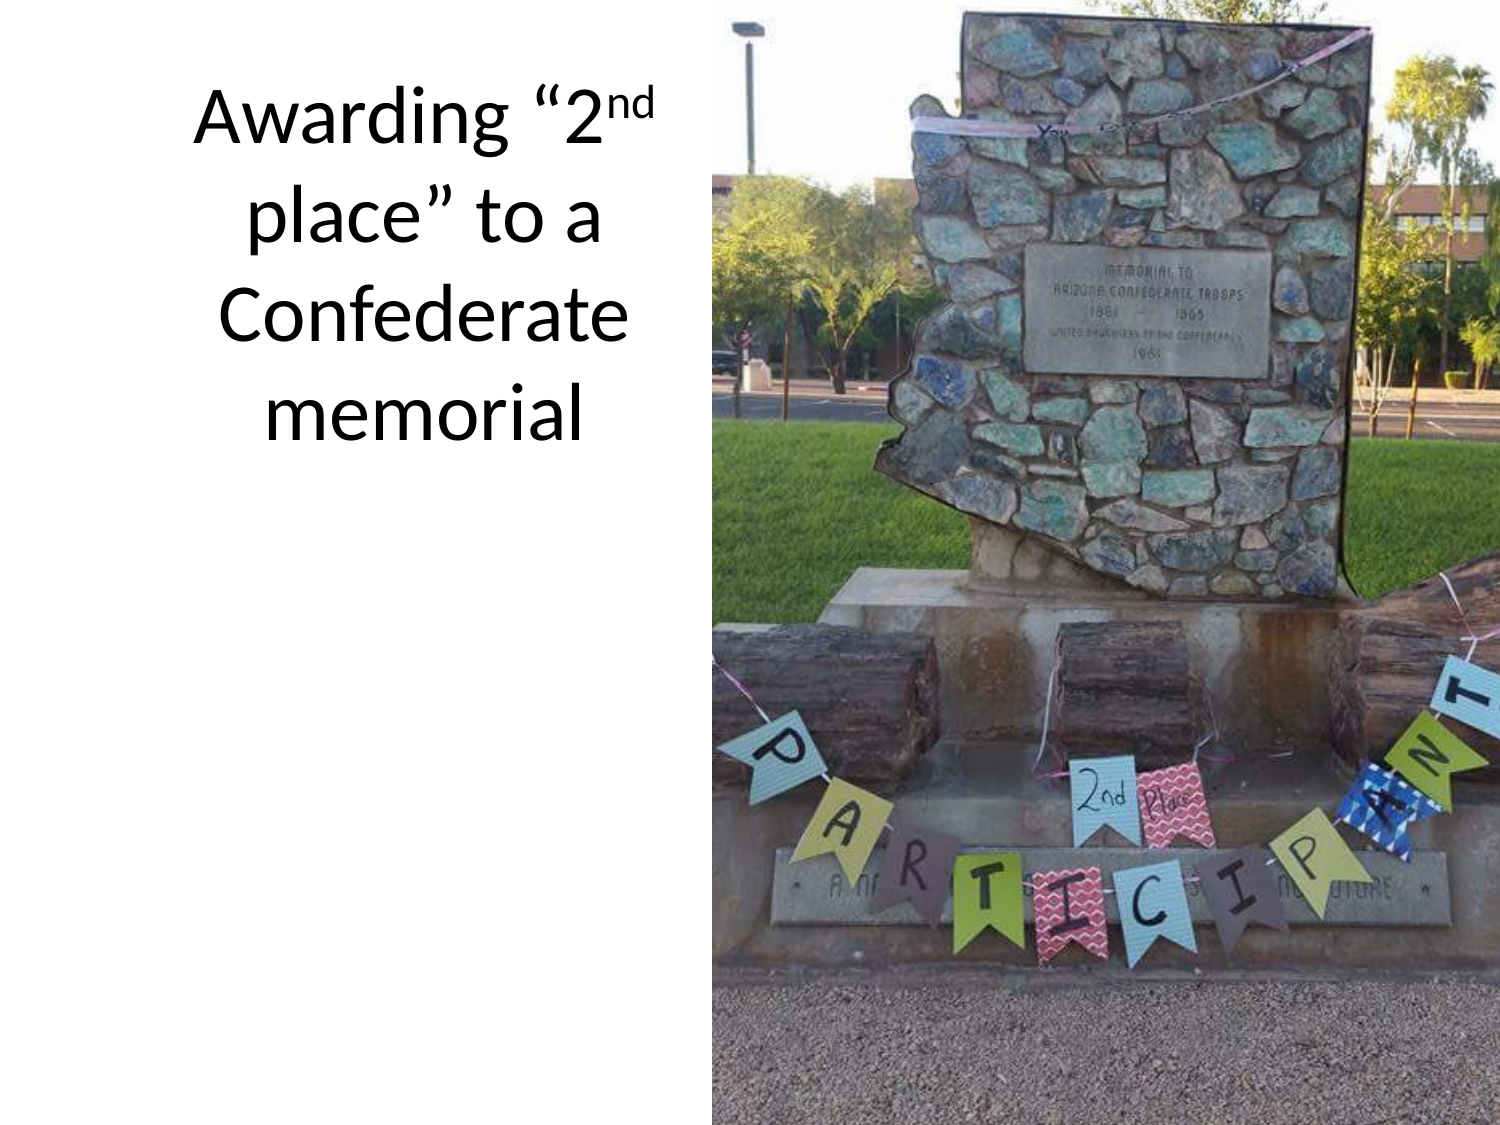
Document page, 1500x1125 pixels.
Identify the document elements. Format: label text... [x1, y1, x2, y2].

title Awarding “2nd place” to a Confederate memorial [75, 125, 707, 393]
picture [712, 0, 1500, 1125]
